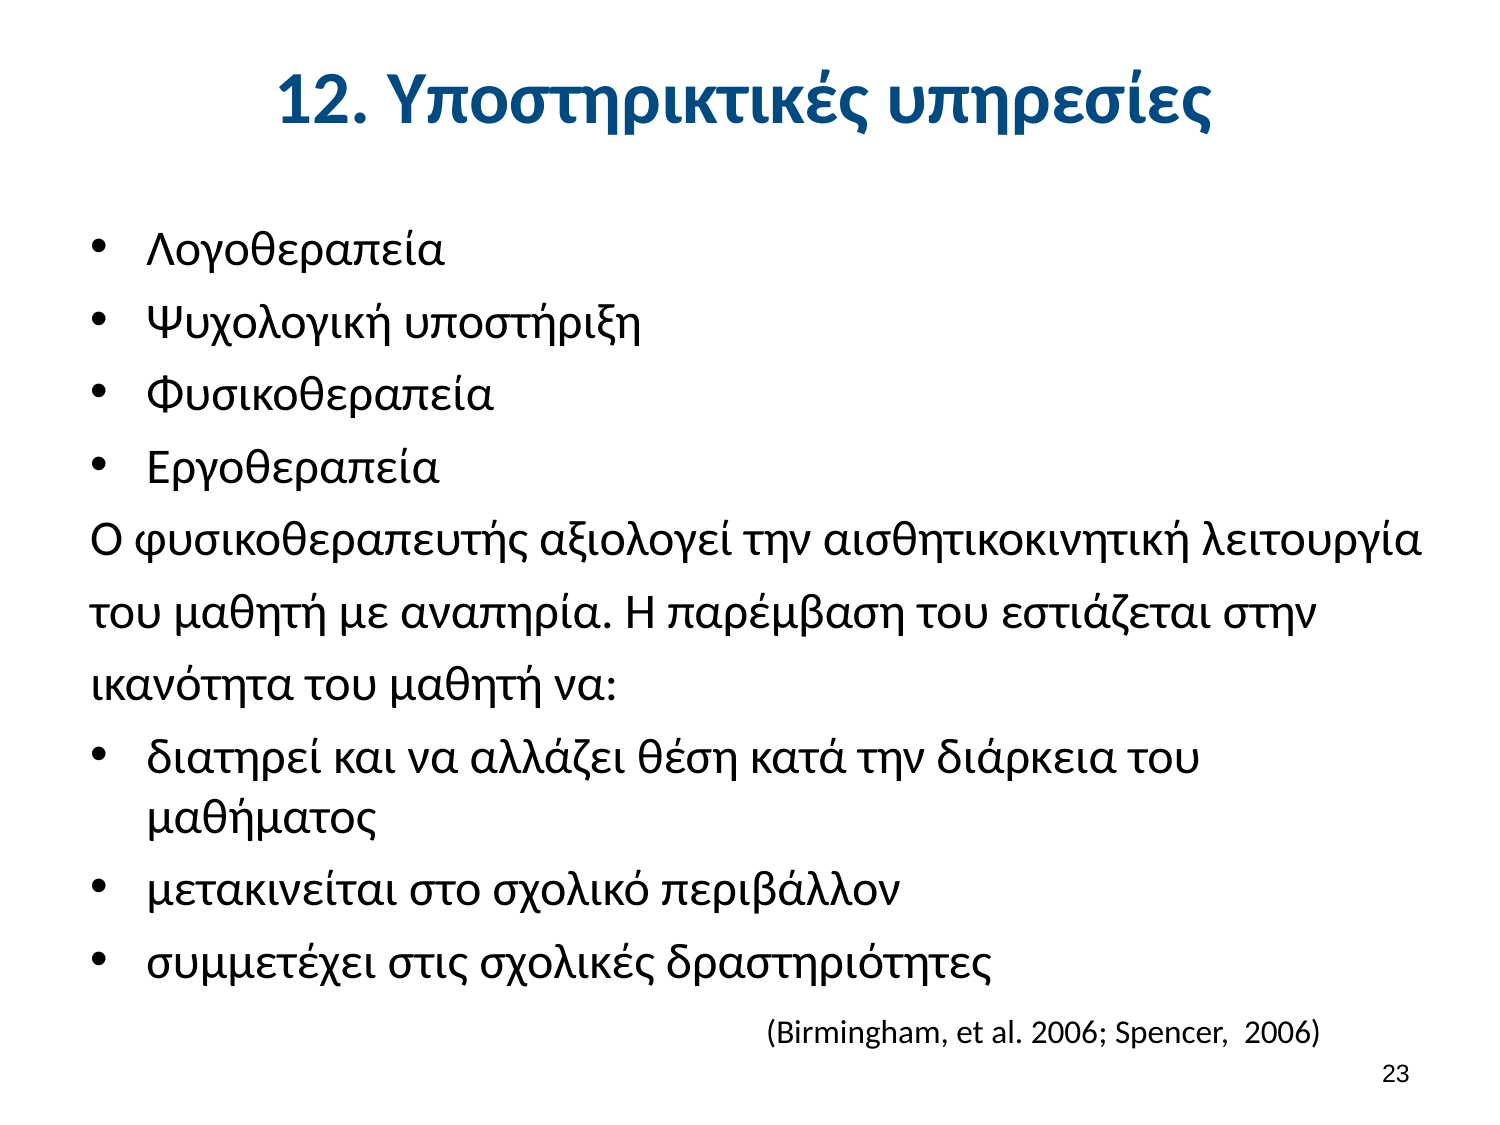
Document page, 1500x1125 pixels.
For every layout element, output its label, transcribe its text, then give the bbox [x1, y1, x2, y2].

slide_number 22 [1074, 1042, 1425, 1103]
list Λογοθεραπεία Ψυχολογική υποστήριξη Φυσικοθεραπεία Εργοθεραπεία Ο φυσικοθεραπευτής αξιολογεί την αισθητικοκινητική λειτουργία του μαθητή με αναπηρία. Η παρέμβαση του εστιάζεται στην ικανότητα του μαθητή να: διατηρεί και να αλλάζει θέση κατά την διάρκεια του μαθήματος μετακινείται στο σχολικό περιβάλλον συμμετέχει στις σχολικές δραστηριότητες [74, 207, 1448, 1014]
text_box (Birmingham, et al. 2006; Spencer, 2006) [515, 1002, 1336, 1058]
title 12. Υποστηρικτικές υπηρεσίες [76, 18, 1428, 169]
